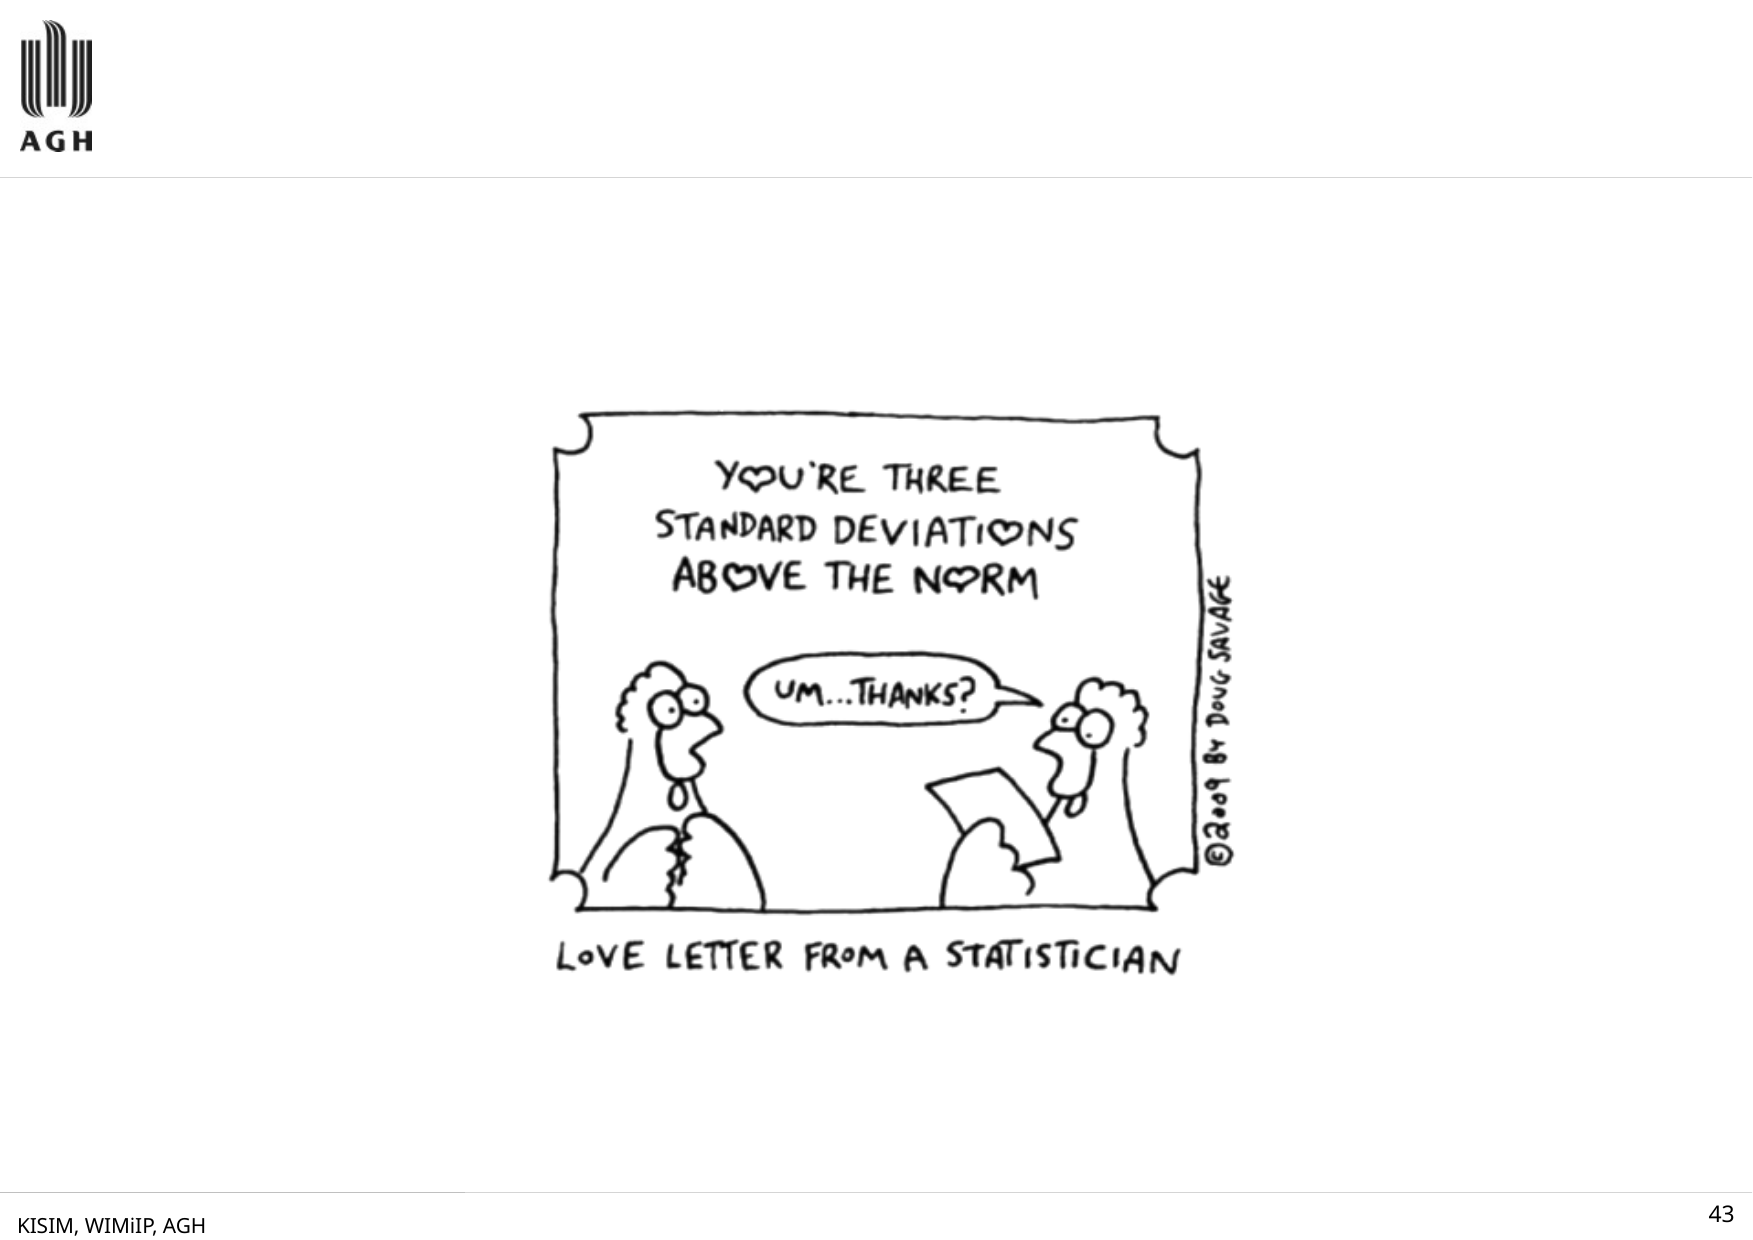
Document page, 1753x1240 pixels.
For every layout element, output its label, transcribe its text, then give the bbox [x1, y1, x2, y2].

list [504, 400, 1252, 983]
picture [20, 20, 92, 152]
footer KISIM, WIMiIP, AGH [0, 1203, 556, 1240]
